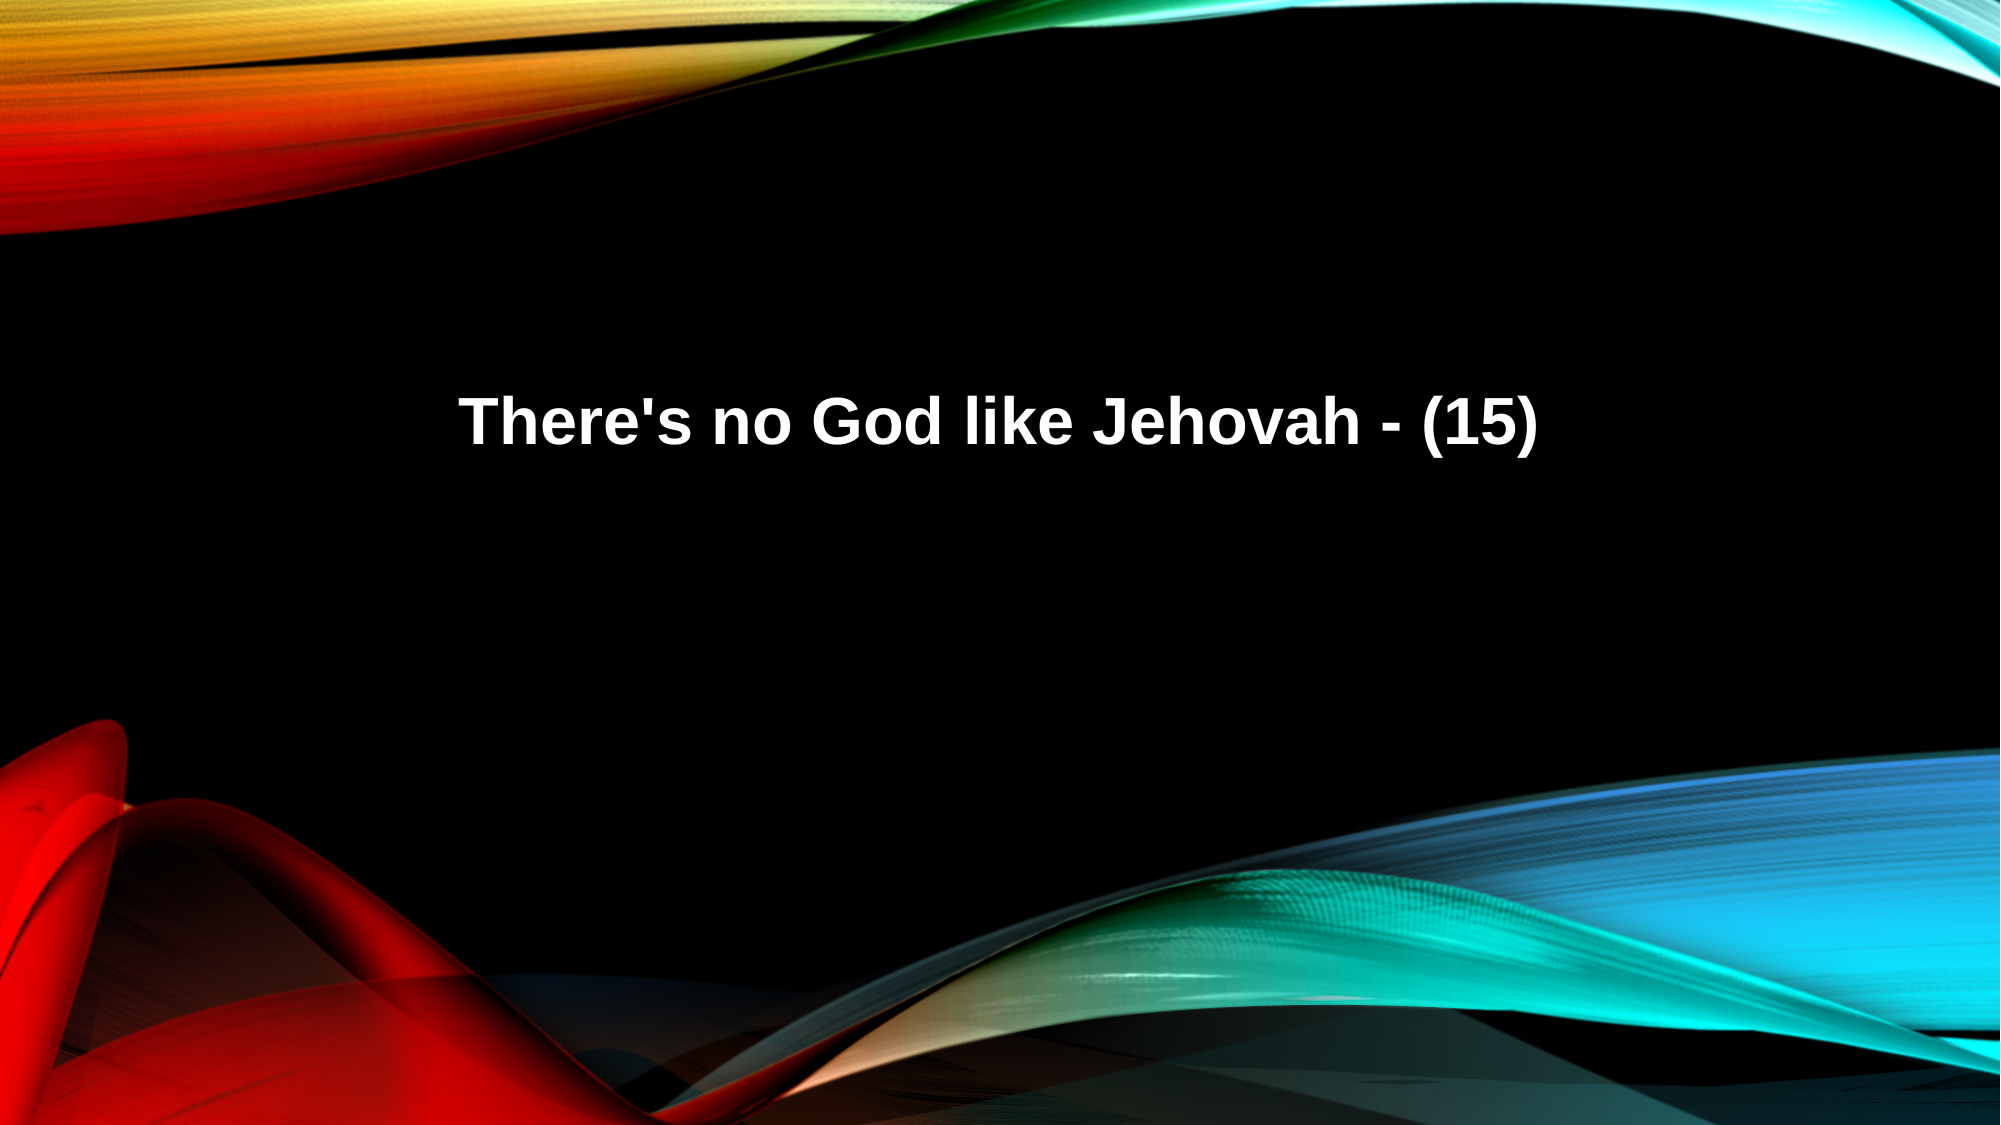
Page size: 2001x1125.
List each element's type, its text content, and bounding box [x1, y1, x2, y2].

subtitle There's no God like Jehovah - (15) [0, 0, 2000, 1125]
